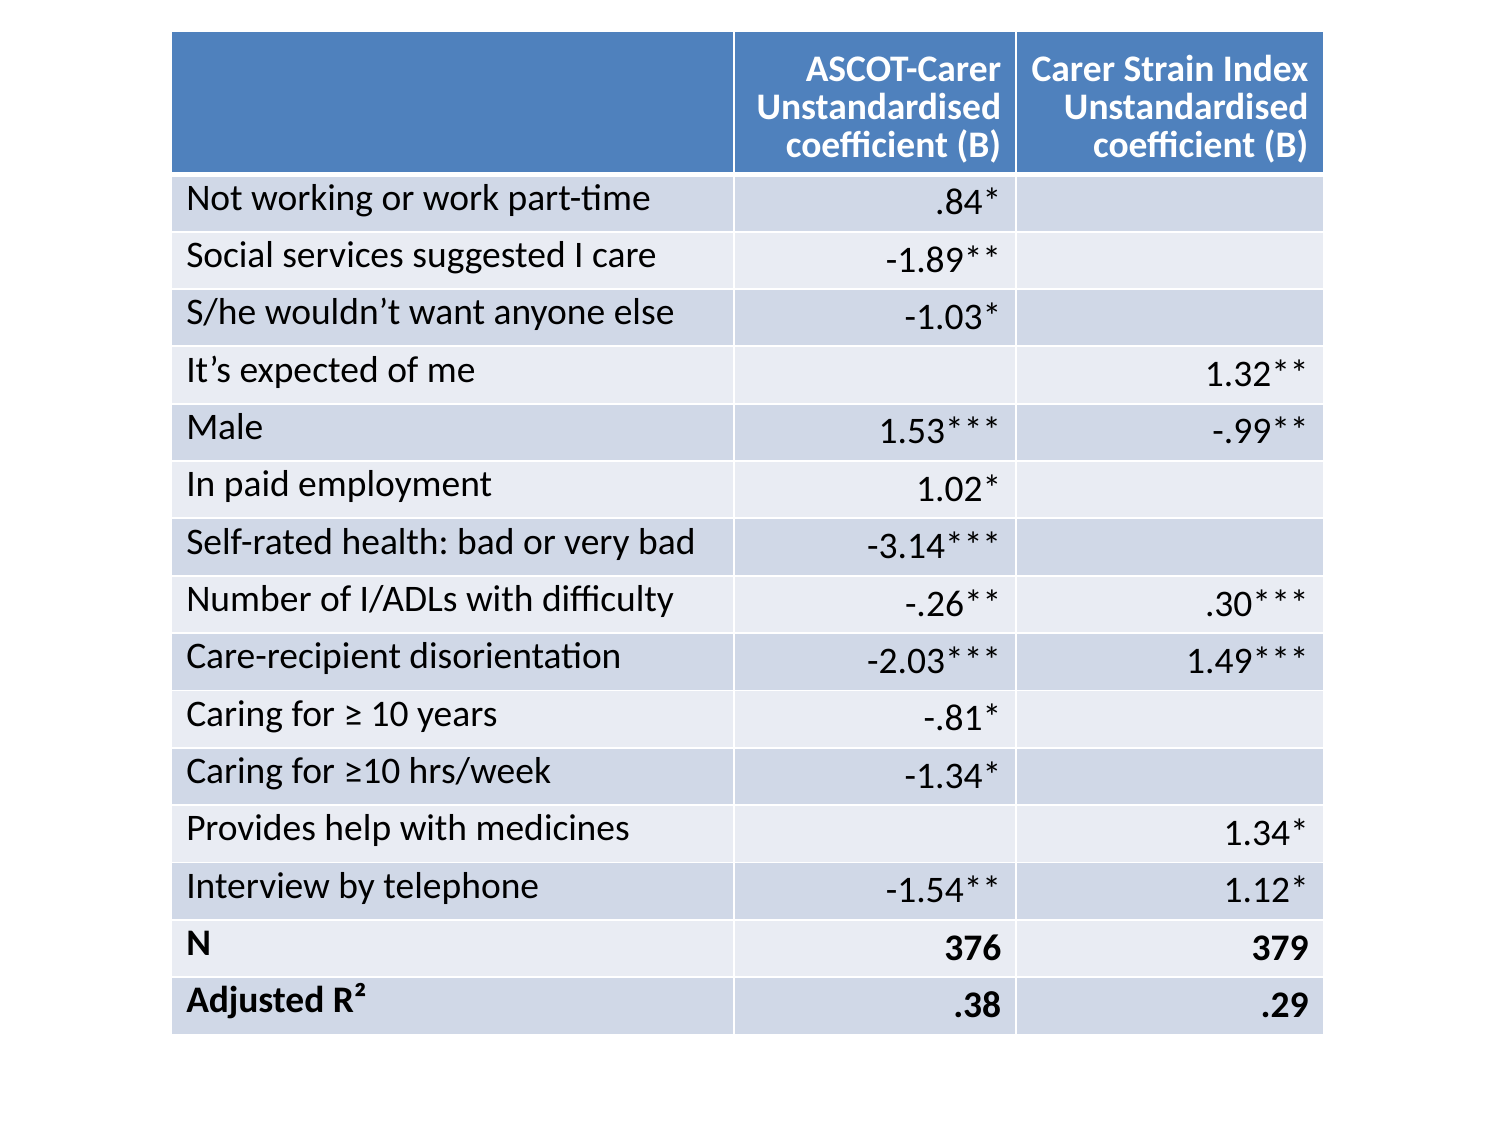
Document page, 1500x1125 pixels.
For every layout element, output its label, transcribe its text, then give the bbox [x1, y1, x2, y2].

table_cell [1017, 462, 1323, 517]
table_cell Self-rated health: bad or very bad [172, 519, 733, 575]
table_cell 1.49*** [1017, 634, 1323, 690]
table_cell Male [172, 405, 733, 460]
table_cell 1.32** [1017, 347, 1323, 403]
table_cell -2.03*** [735, 634, 1015, 690]
table_cell .29 [1017, 978, 1323, 1034]
table_cell 379 [1017, 921, 1323, 976]
table_cell Provides help with medicines [172, 806, 733, 862]
table_cell Social services suggested I care [172, 233, 733, 288]
table_cell -1.34* [735, 749, 1015, 804]
table_cell [1017, 749, 1323, 804]
table_cell 376 [735, 921, 1015, 976]
table_cell [1017, 519, 1323, 575]
table_cell [1017, 290, 1323, 345]
table_cell .30*** [1017, 577, 1323, 632]
table_cell [1017, 233, 1323, 288]
table_cell 1.34* [1017, 806, 1323, 862]
table_cell It’s expected of me [172, 347, 733, 403]
table_cell -3.14*** [735, 519, 1015, 575]
table_cell Care-recipient disorientation [172, 634, 733, 690]
table_cell .84* [735, 177, 1015, 231]
table_cell 1.12* [1017, 863, 1323, 919]
table_header [172, 32, 733, 172]
table_cell [735, 806, 1015, 862]
table_cell -.99** [1017, 405, 1323, 460]
table_cell [1017, 177, 1323, 231]
table_cell -1.03* [735, 290, 1015, 345]
table_cell [735, 347, 1015, 403]
table_cell S/he wouldn’t want anyone else [172, 290, 733, 345]
table_cell 1.53*** [735, 405, 1015, 460]
table_header Carer Strain Index Unstandardised coefficient (B) [1017, 32, 1323, 172]
table_cell -1.89** [735, 233, 1015, 288]
table_cell -1.54** [735, 863, 1015, 919]
table_cell -.81* [735, 691, 1015, 747]
table_cell -.26** [735, 577, 1015, 632]
table_cell [1017, 691, 1323, 747]
table_cell .38 [735, 978, 1015, 1034]
table_cell Not working or work part-time [172, 177, 733, 231]
table_cell Number of I/ADLs with difficulty [172, 577, 733, 632]
table_cell In paid employment [172, 462, 733, 517]
table_header ASCOT-Carer Unstandardised coefficient (B) [735, 32, 1015, 172]
table_cell Caring for ≥ 10 years [172, 691, 733, 747]
table_cell Interview by telephone [172, 863, 733, 919]
table_cell Caring for ≥10 hrs/week [172, 749, 733, 804]
table_cell N [172, 921, 733, 976]
table_cell 1.02* [735, 462, 1015, 517]
table_cell Adjusted R² [172, 978, 733, 1034]
